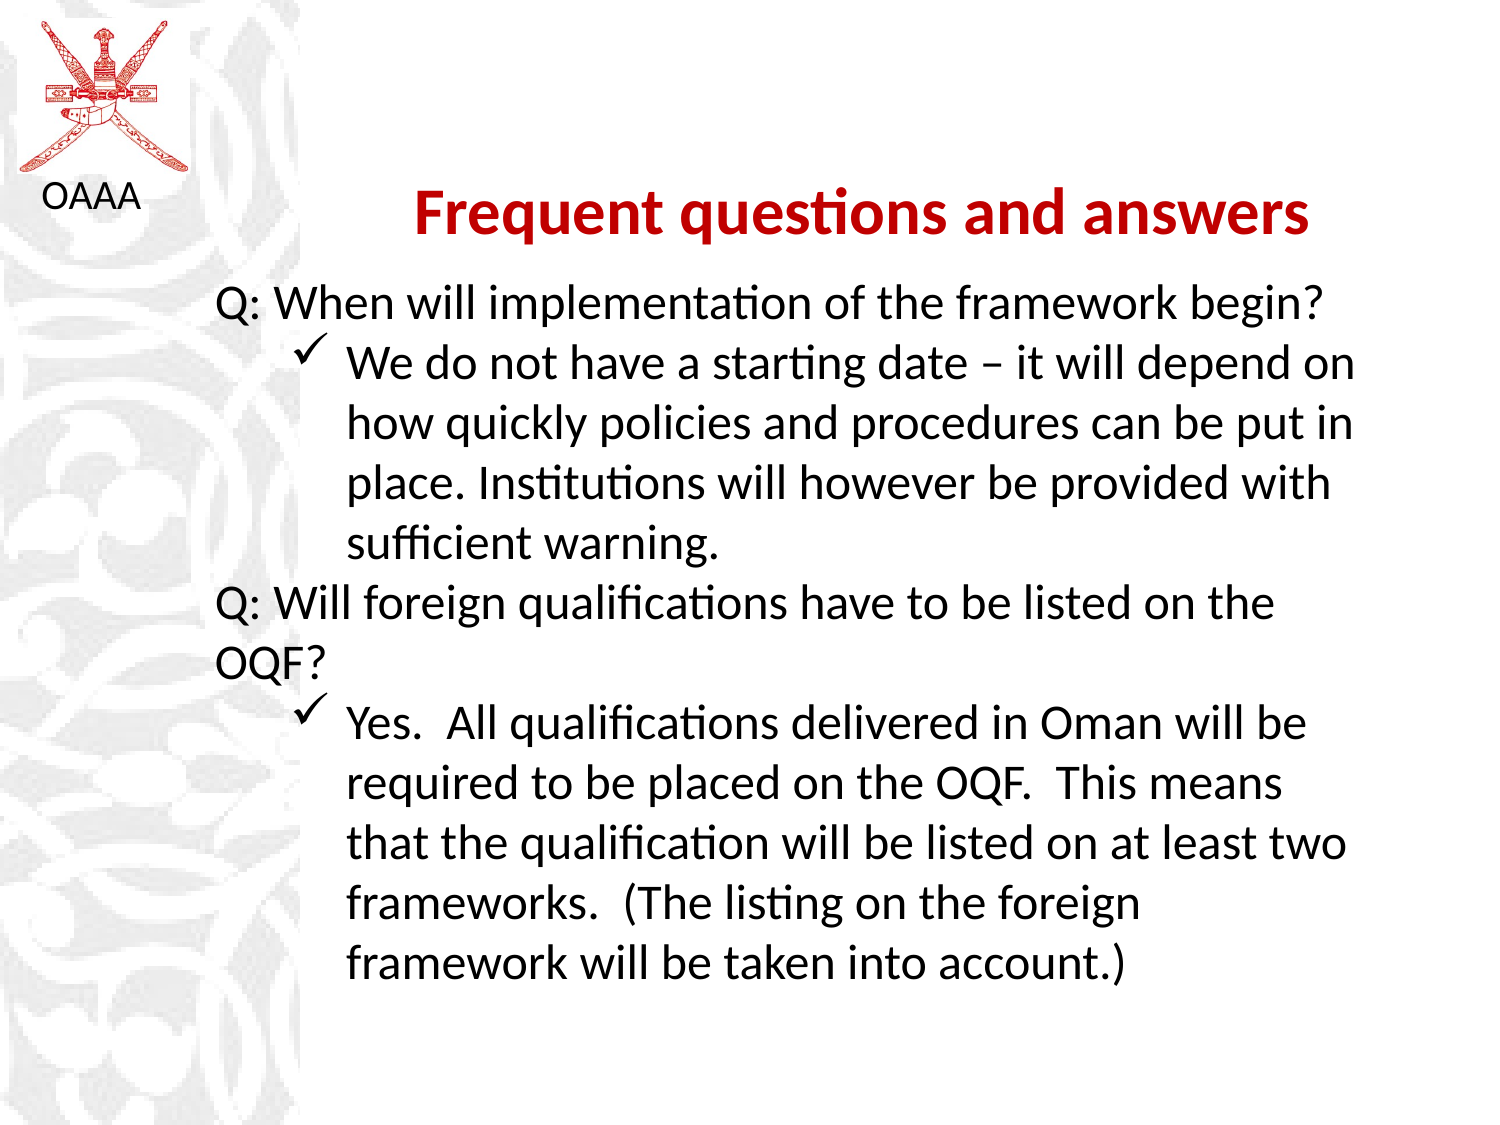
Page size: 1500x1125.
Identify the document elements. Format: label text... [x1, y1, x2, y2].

text_box Frequent questions and answers [337, 160, 1388, 255]
picture [0, 0, 301, 1125]
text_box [16, 18, 250, 239]
text_box Q: When will implementation of the framework begin? We do not have a starting date – it will depend on how quickly policies and procedures can be put in place. Institutions will however be provided with sufficient warning. Q: Will foreign qualifications have to be listed on the OQF? Yes. All qualifications delivered in Oman will be required to be placed on the OQF. This means that the qualification will be listed on at least two frameworks. (The listing on the foreign framework will be taken into account.) [304, 261, 1382, 997]
text_box [304, 135, 1461, 1125]
